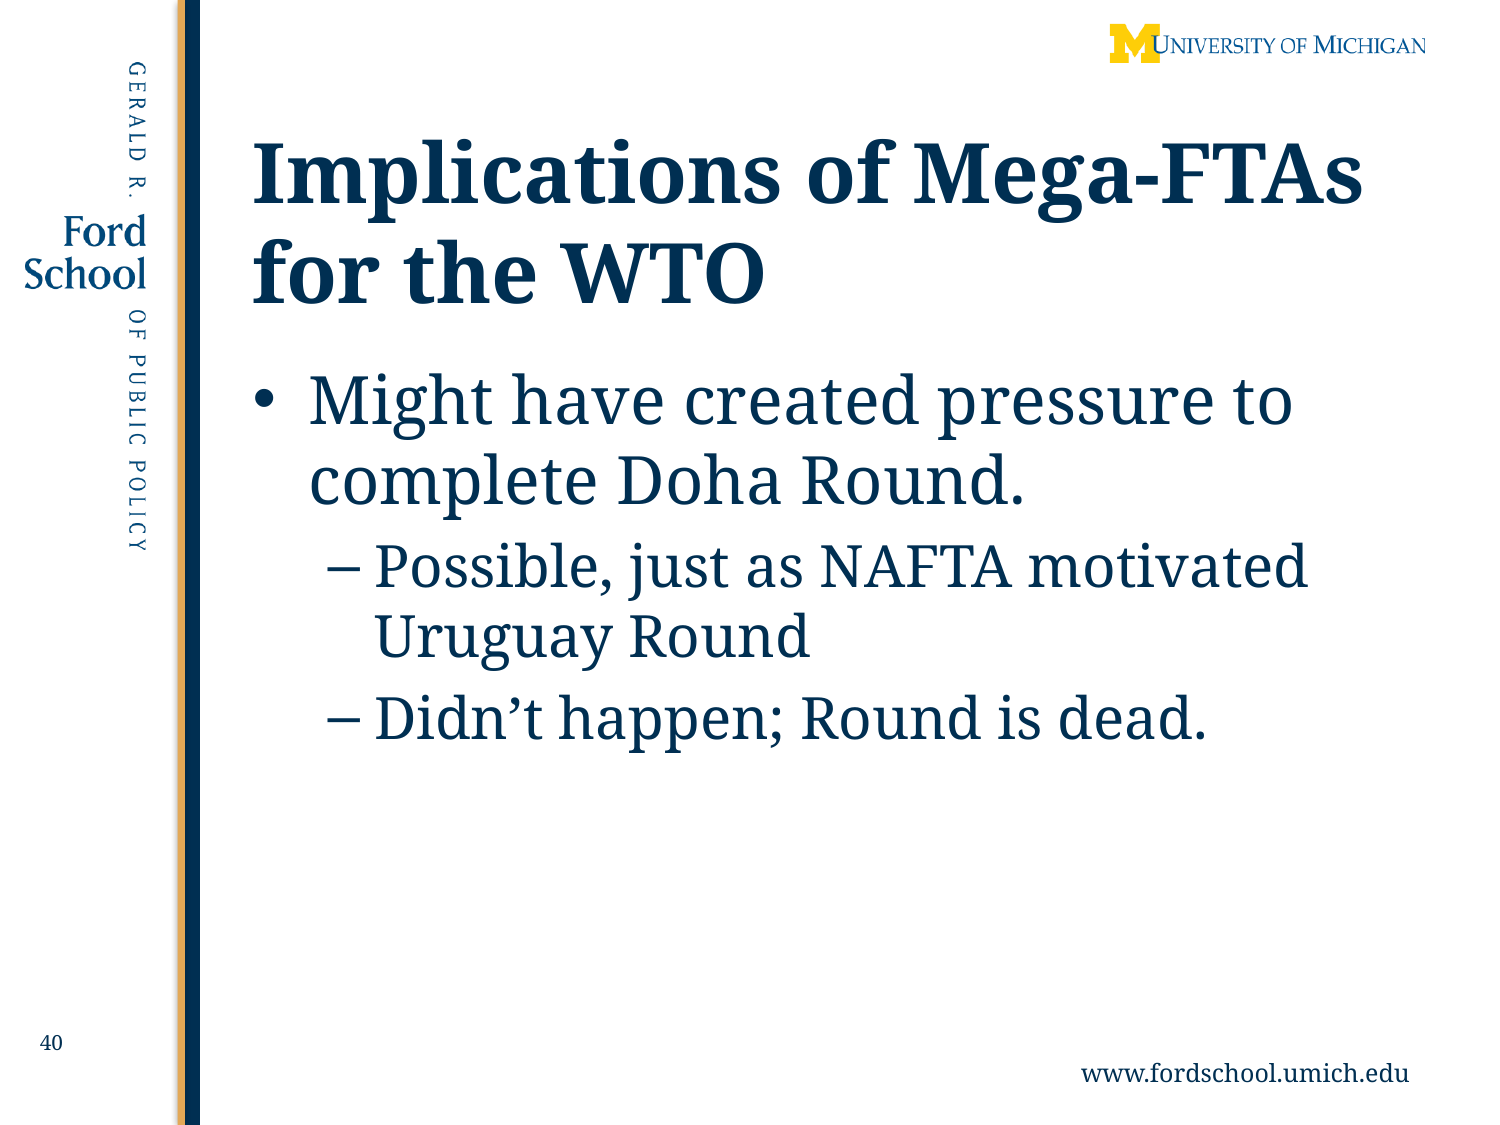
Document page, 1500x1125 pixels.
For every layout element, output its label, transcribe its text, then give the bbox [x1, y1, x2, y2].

list Might have created pressure to complete Doha Round. Possible, just as NAFTA motivated Uruguay Round Didn’t happen; Round is dead. [237, 349, 1426, 768]
title Implications of Mega-FTAs for the WTO [237, 112, 1426, 298]
slide_number 40 [24, 1022, 163, 1073]
